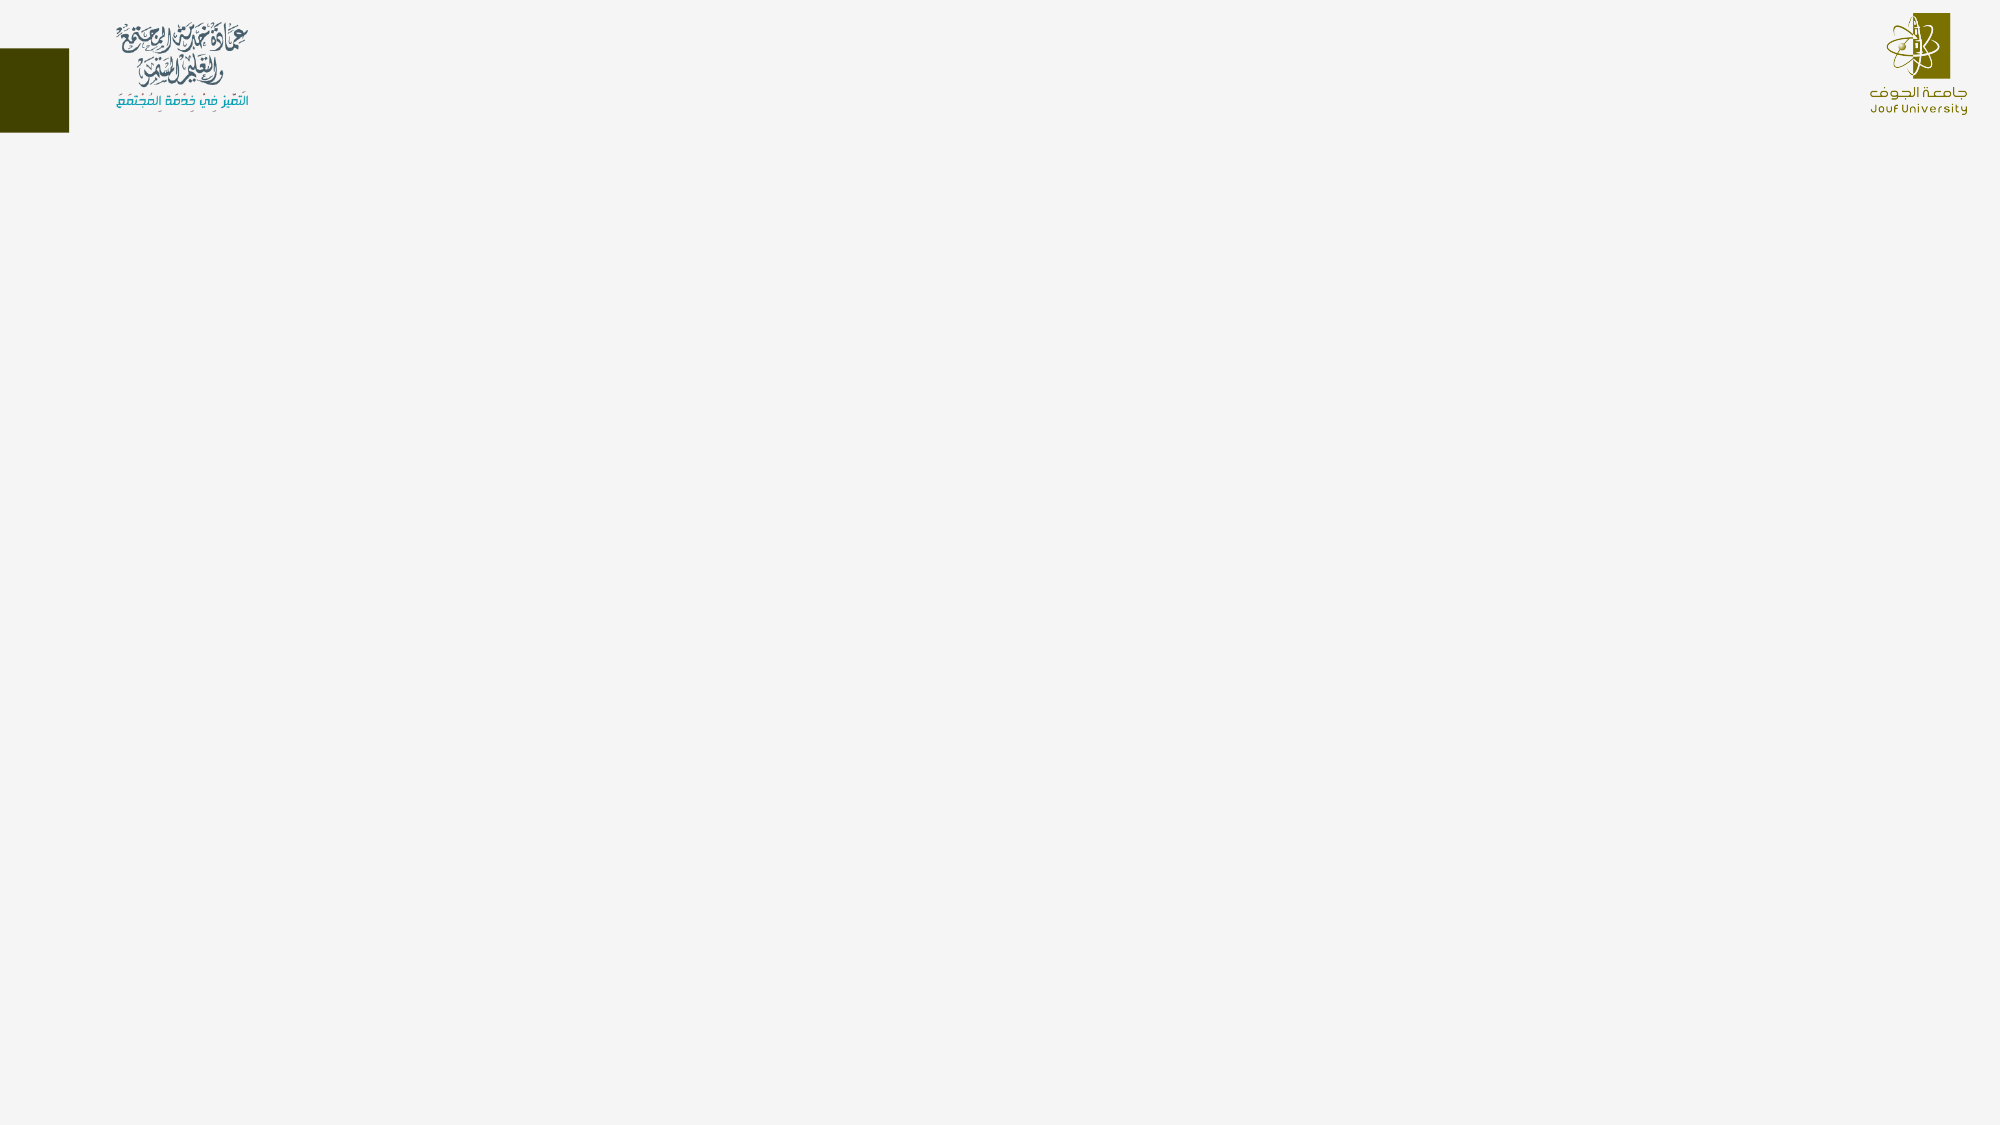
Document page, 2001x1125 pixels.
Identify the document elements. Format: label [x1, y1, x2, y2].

picture [101, 13, 260, 122]
picture [1870, 13, 1967, 115]
